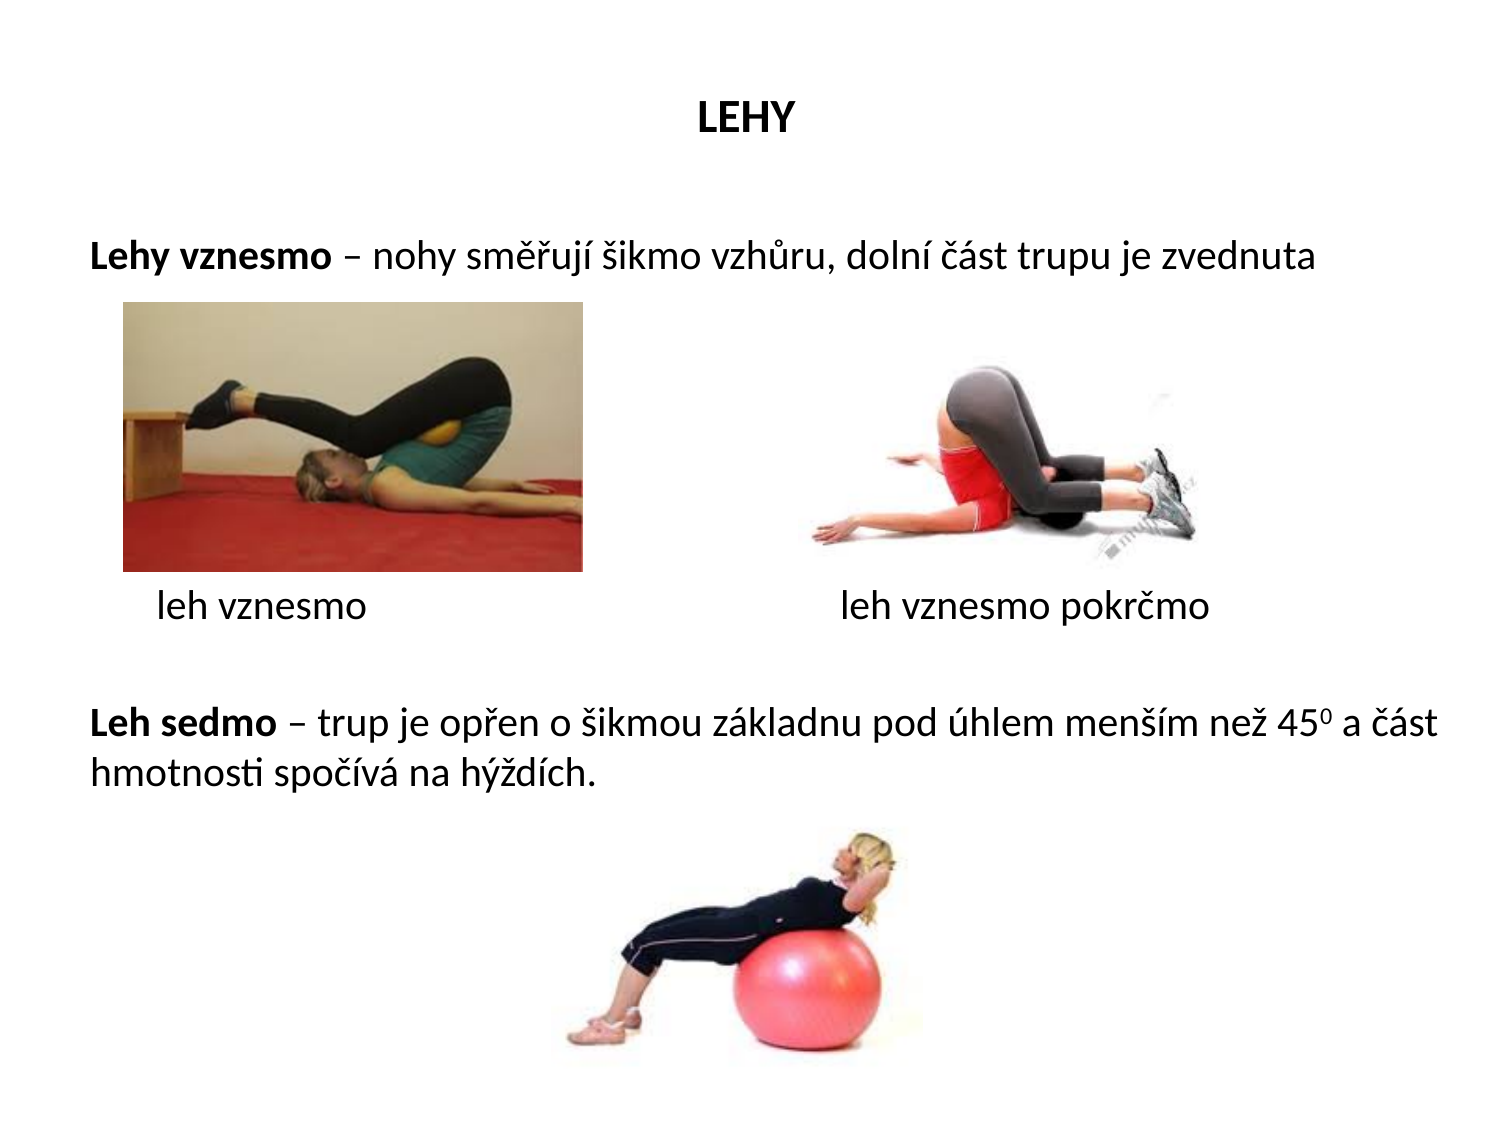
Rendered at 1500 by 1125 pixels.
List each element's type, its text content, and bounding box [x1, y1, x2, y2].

list Lehy vznesmo – nohy směřují šikmo vzhůru, dolní část trupu je zvednuta leh vznesmo leh vznesmo pokrčmo Leh sedmo – trup je opřen o šikmou základnu pod úhlem menším než 450 a část hmotnosti spočívá na hýždích. [75, 219, 1483, 1047]
title LEHY [71, 19, 1422, 209]
picture [797, 293, 1230, 581]
picture [550, 798, 924, 1078]
picture [123, 302, 584, 572]
